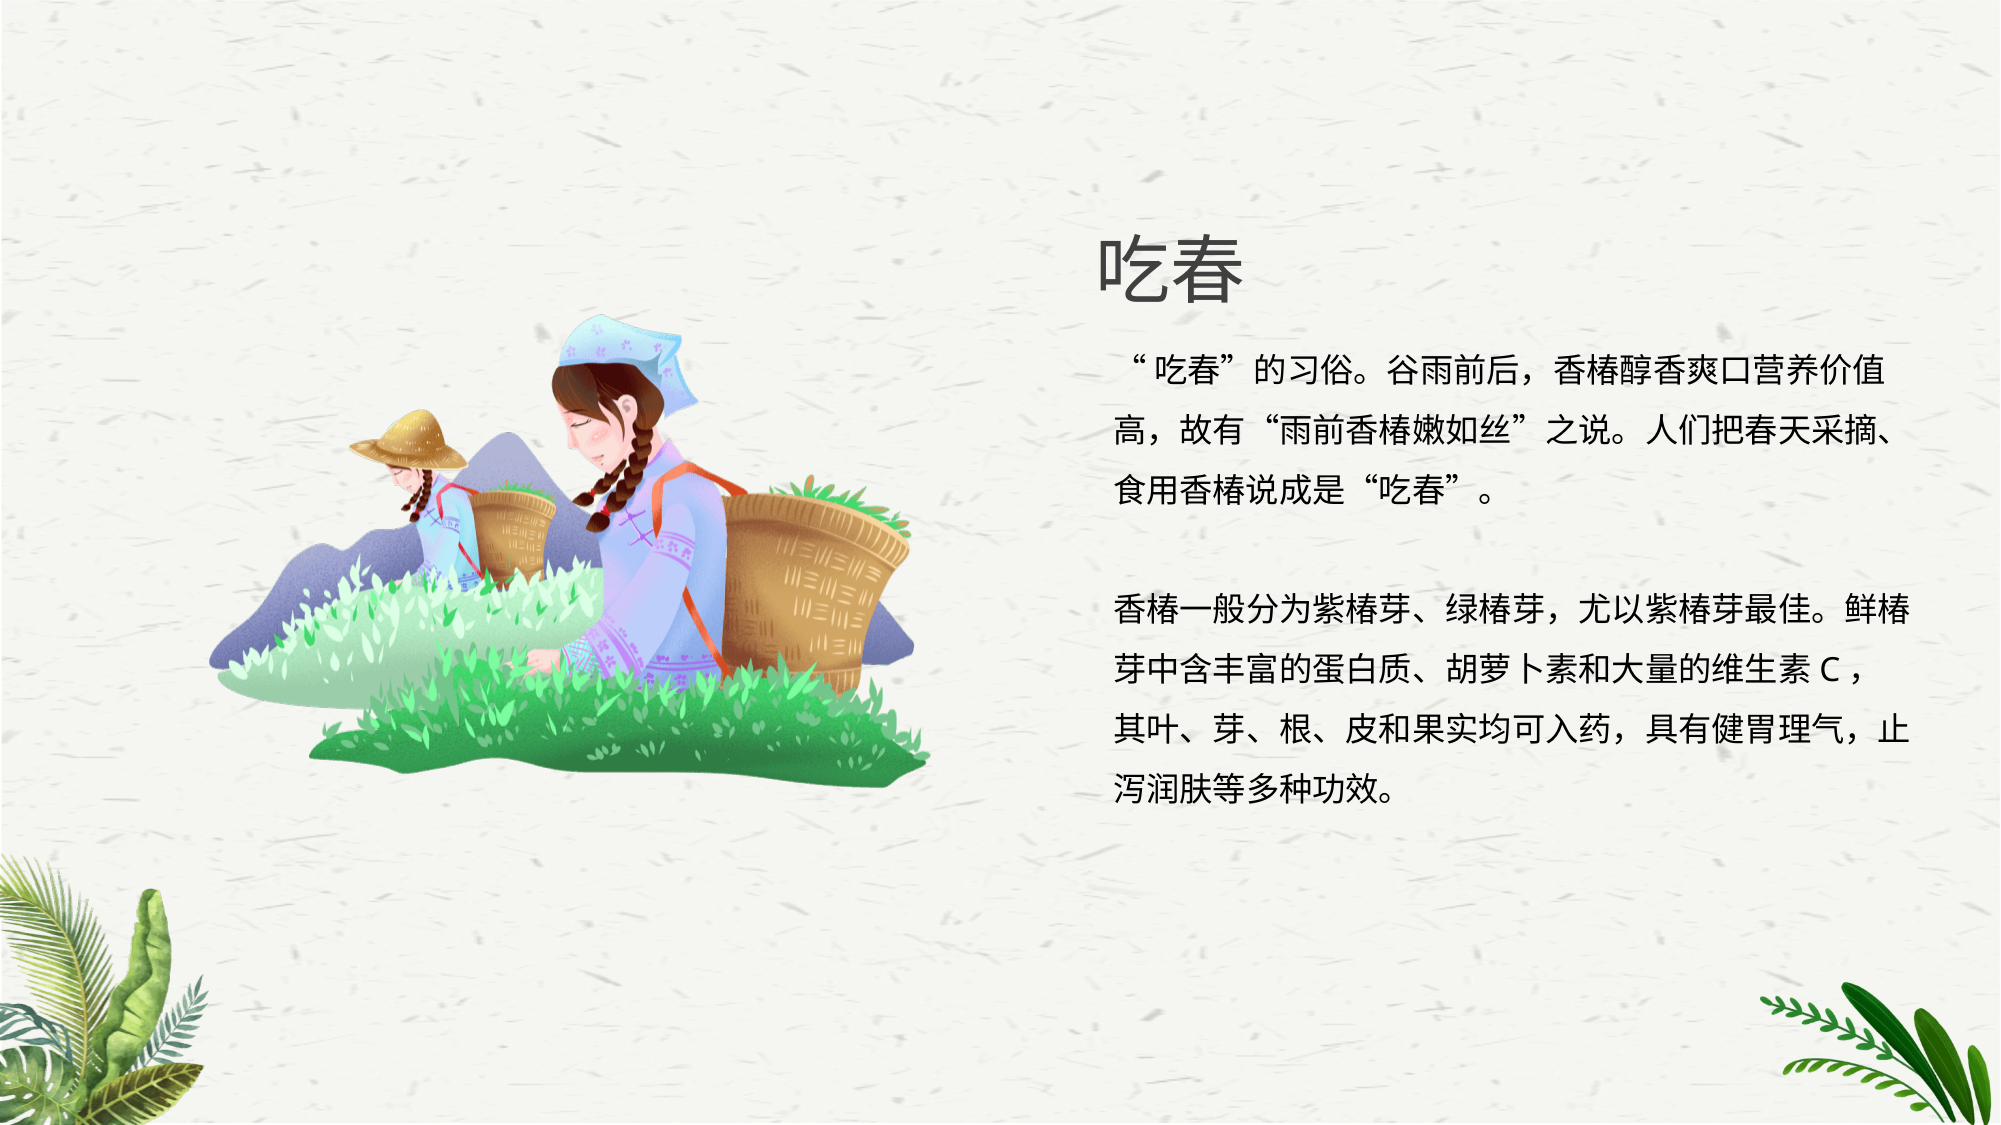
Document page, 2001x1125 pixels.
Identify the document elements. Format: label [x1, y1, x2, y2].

picture [0, 1, 2001, 1125]
text_box [1080, 170, 1929, 822]
